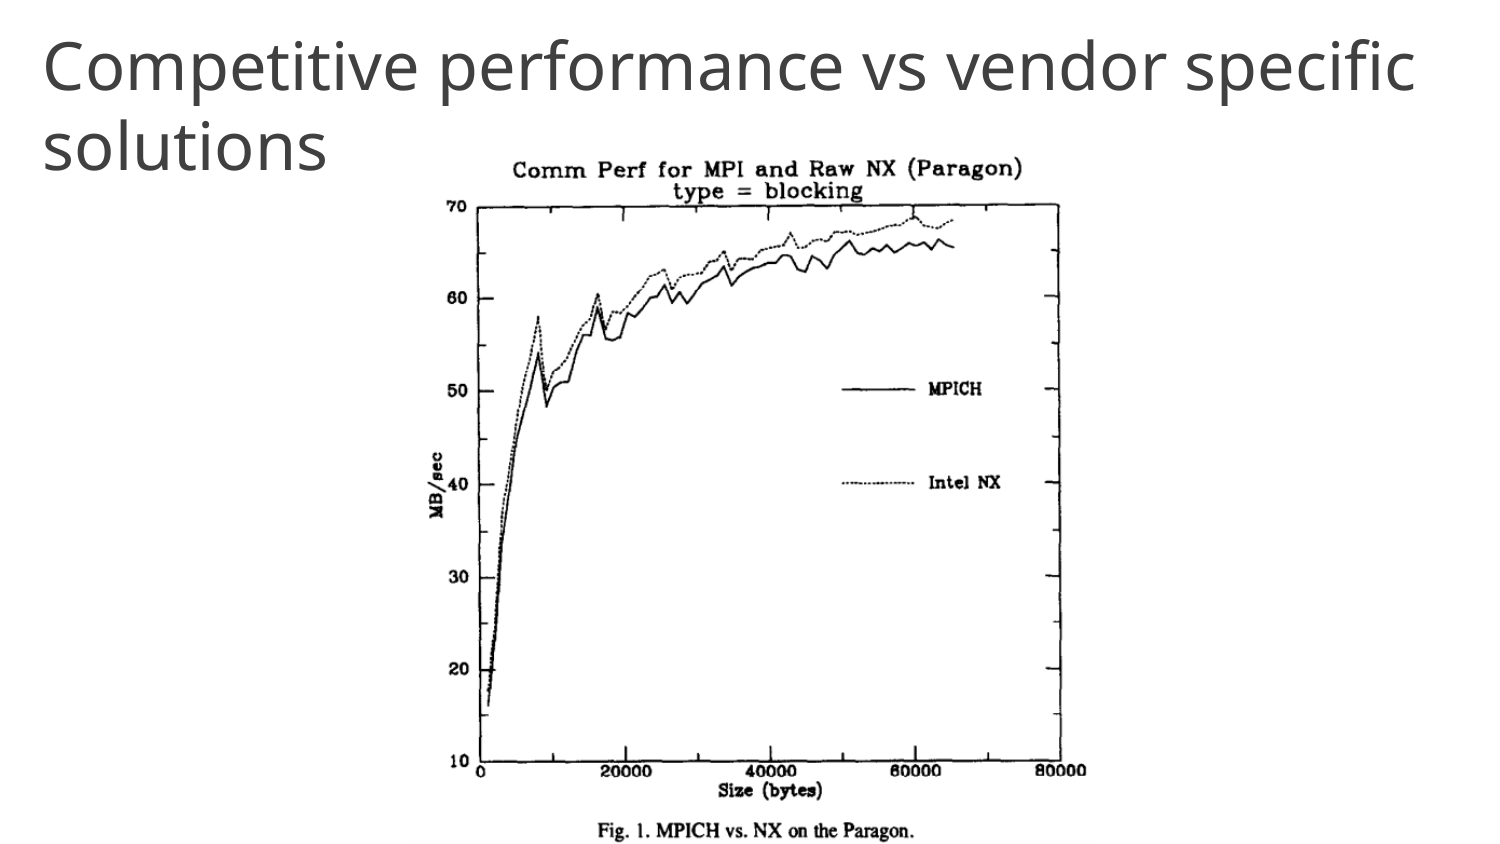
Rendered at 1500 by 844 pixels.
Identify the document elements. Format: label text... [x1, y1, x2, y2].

title Competitive performance vs vendor specific solutions [27, 33, 1480, 140]
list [0, 141, 1500, 844]
